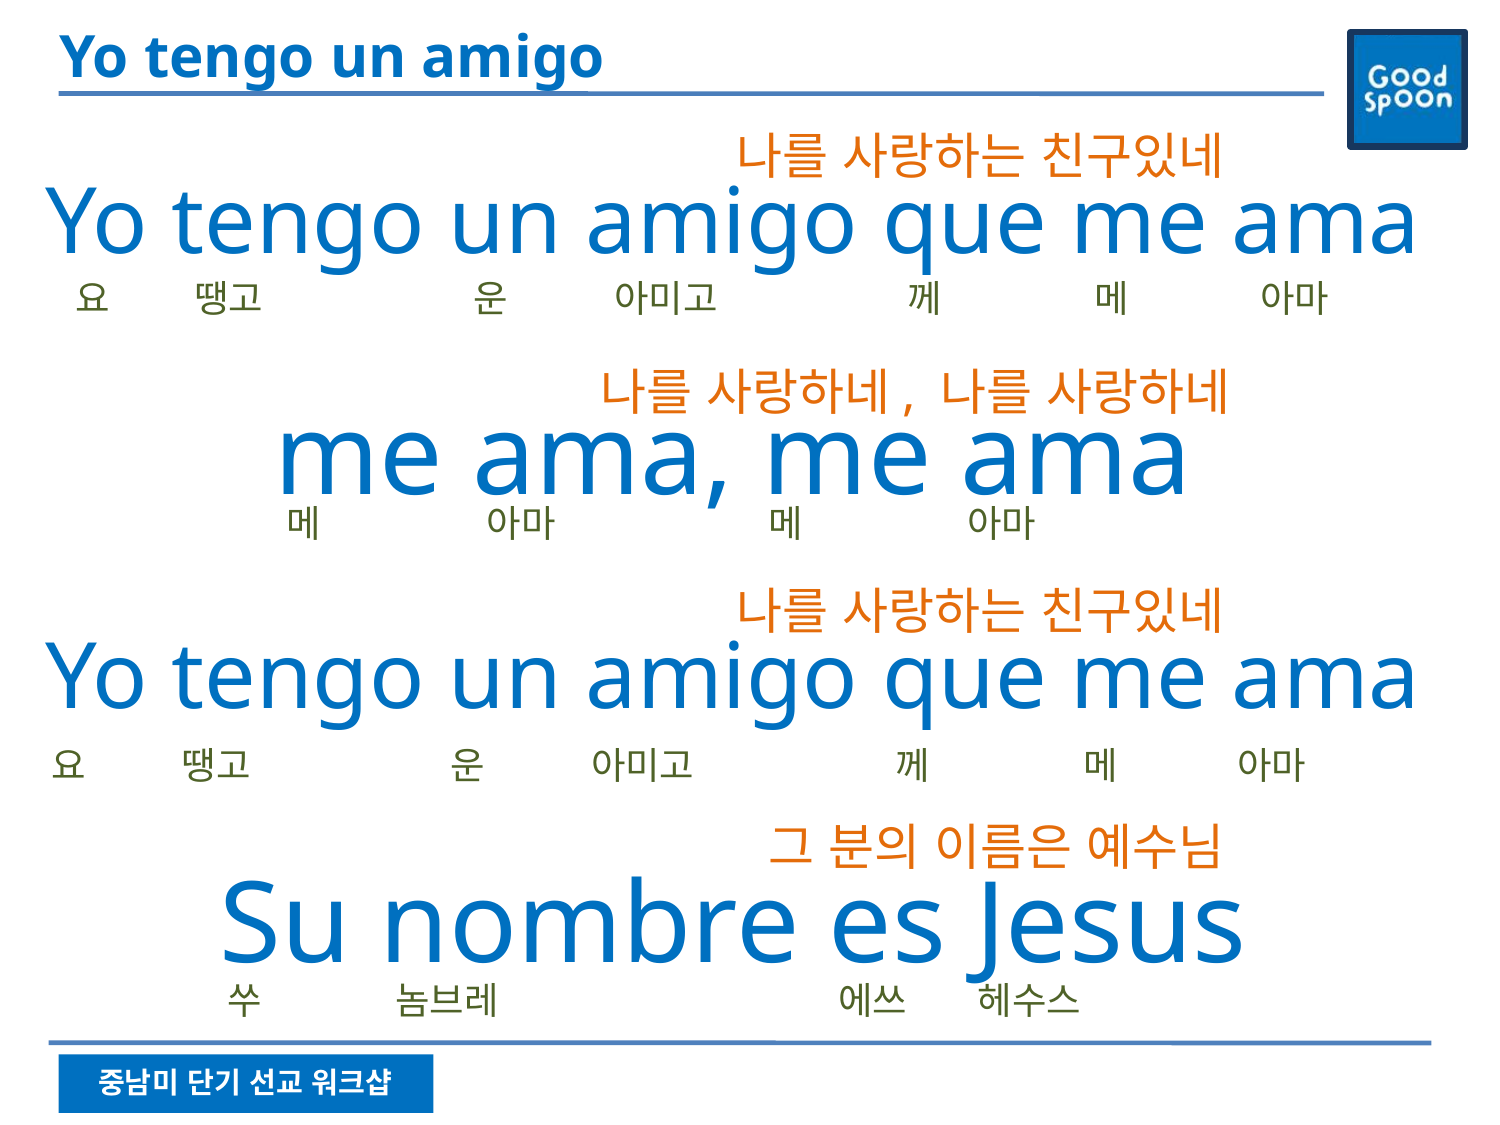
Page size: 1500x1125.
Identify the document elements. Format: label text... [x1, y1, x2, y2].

text_box me ama, me ama [259, 374, 1208, 525]
text_box [56, 1052, 436, 1115]
text_box 헤수스 [963, 993, 1097, 1030]
text_box 께 [880, 734, 946, 795]
text_box 아미고 [599, 280, 733, 328]
text_box 메 [1080, 280, 1145, 328]
text_box 운 [435, 734, 500, 795]
text_box 놈브레 [380, 993, 514, 1030]
text_box 아마 [471, 525, 571, 552]
text_box Yo tengo un amigo que me ama [30, 154, 1437, 280]
text_box 나를 사랑하네, 나를 사랑하네 [585, 353, 1246, 428]
text_box Yo tengo un amigo que me ama [30, 609, 1437, 734]
text_box 메 [1068, 734, 1133, 795]
text_box 쑤 [212, 993, 278, 1030]
text_box 아마 [952, 525, 1051, 552]
text_box Su nombre es Jesus [204, 842, 1263, 993]
text_box 요 [60, 280, 125, 328]
text_box 요 [37, 734, 102, 795]
text_box 아마 [1245, 267, 1344, 328]
text_box Yo tengo un amigo [44, 11, 620, 97]
text_box 메 [754, 525, 819, 552]
text_box 땡고 [167, 734, 266, 795]
text_box 아마 [1222, 734, 1322, 795]
text_box 그 분의 이름은 예수님 [753, 808, 1240, 842]
text_box 나를 사랑하는 친구있네 [721, 572, 1239, 609]
text_box 께 [892, 280, 957, 328]
text_box 메 [271, 525, 336, 552]
picture [1353, 34, 1463, 144]
text_box 중남미 단기 선교 워크샵 [83, 1057, 408, 1107]
text_box 운 [458, 280, 524, 328]
text_box 아미고 [576, 734, 710, 795]
text_box 땡고 [179, 280, 278, 328]
text_box 에쓰 [823, 993, 922, 1030]
text_box 나를 사랑하는 친구있네 [721, 117, 1239, 154]
